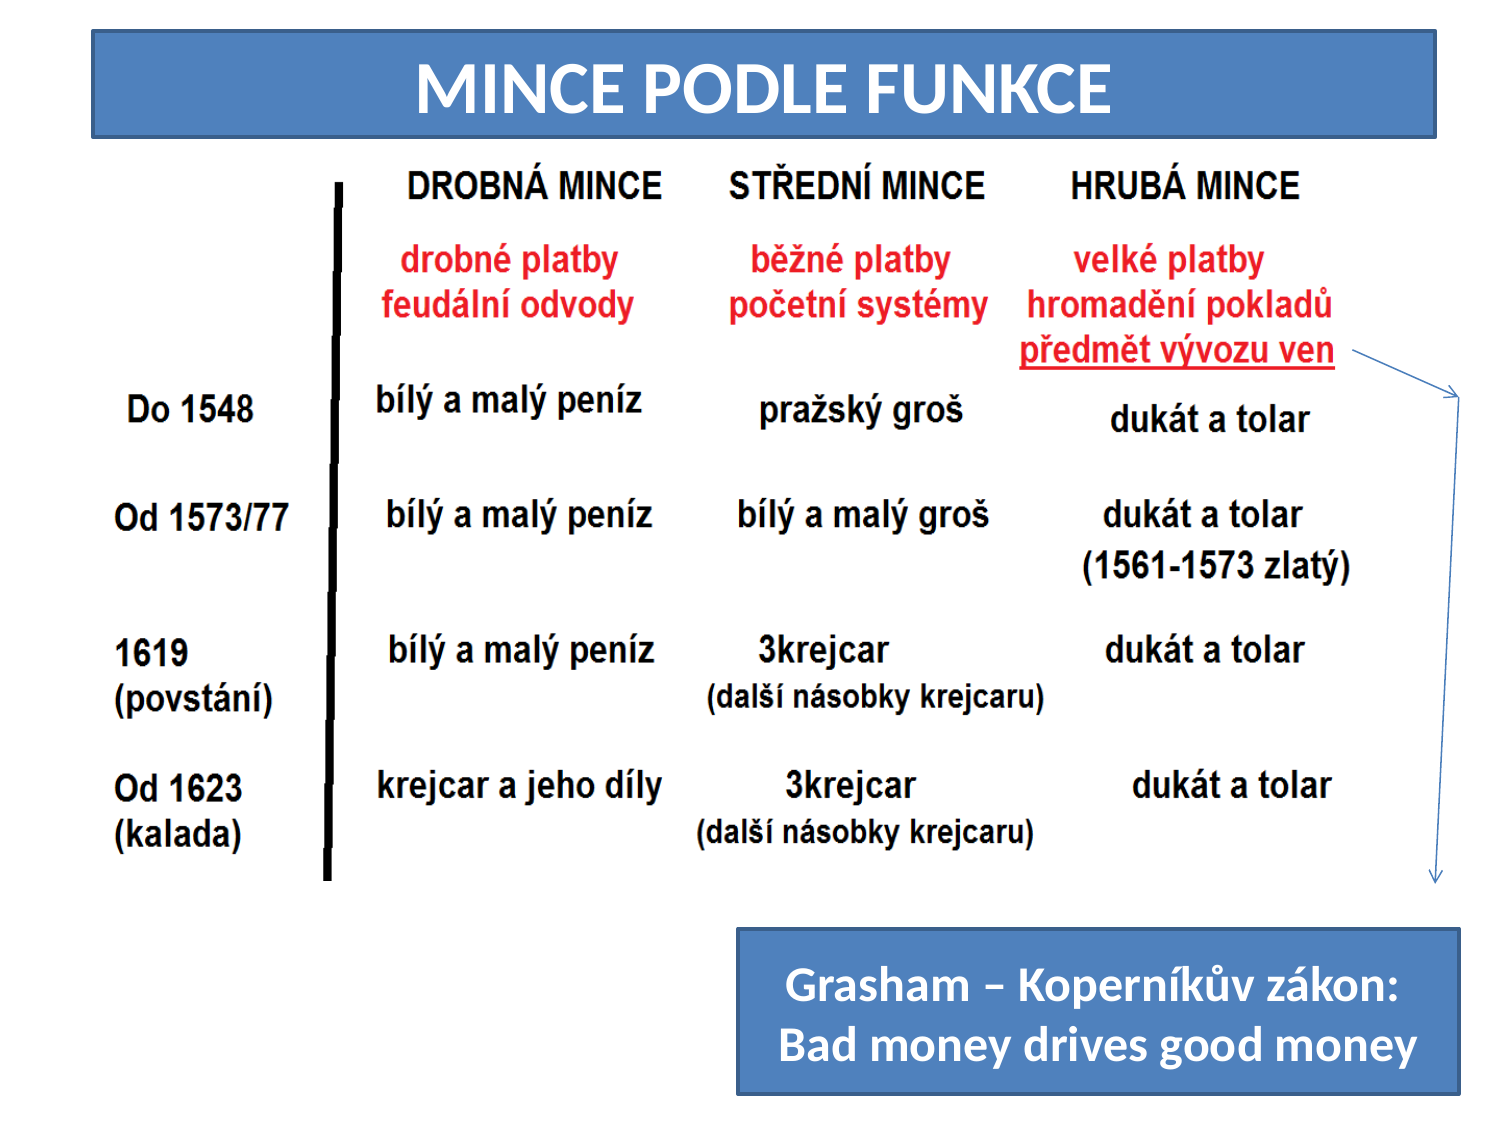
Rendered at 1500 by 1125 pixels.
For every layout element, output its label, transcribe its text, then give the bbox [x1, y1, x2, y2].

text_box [1352, 349, 1459, 398]
text_box MINCE PODLE FUNKCE [91, 29, 1437, 139]
text_box Grasham – Koperníkův zákon: Bad money drives good money [736, 927, 1461, 1096]
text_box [1434, 406, 1459, 885]
picture [92, 136, 1408, 881]
